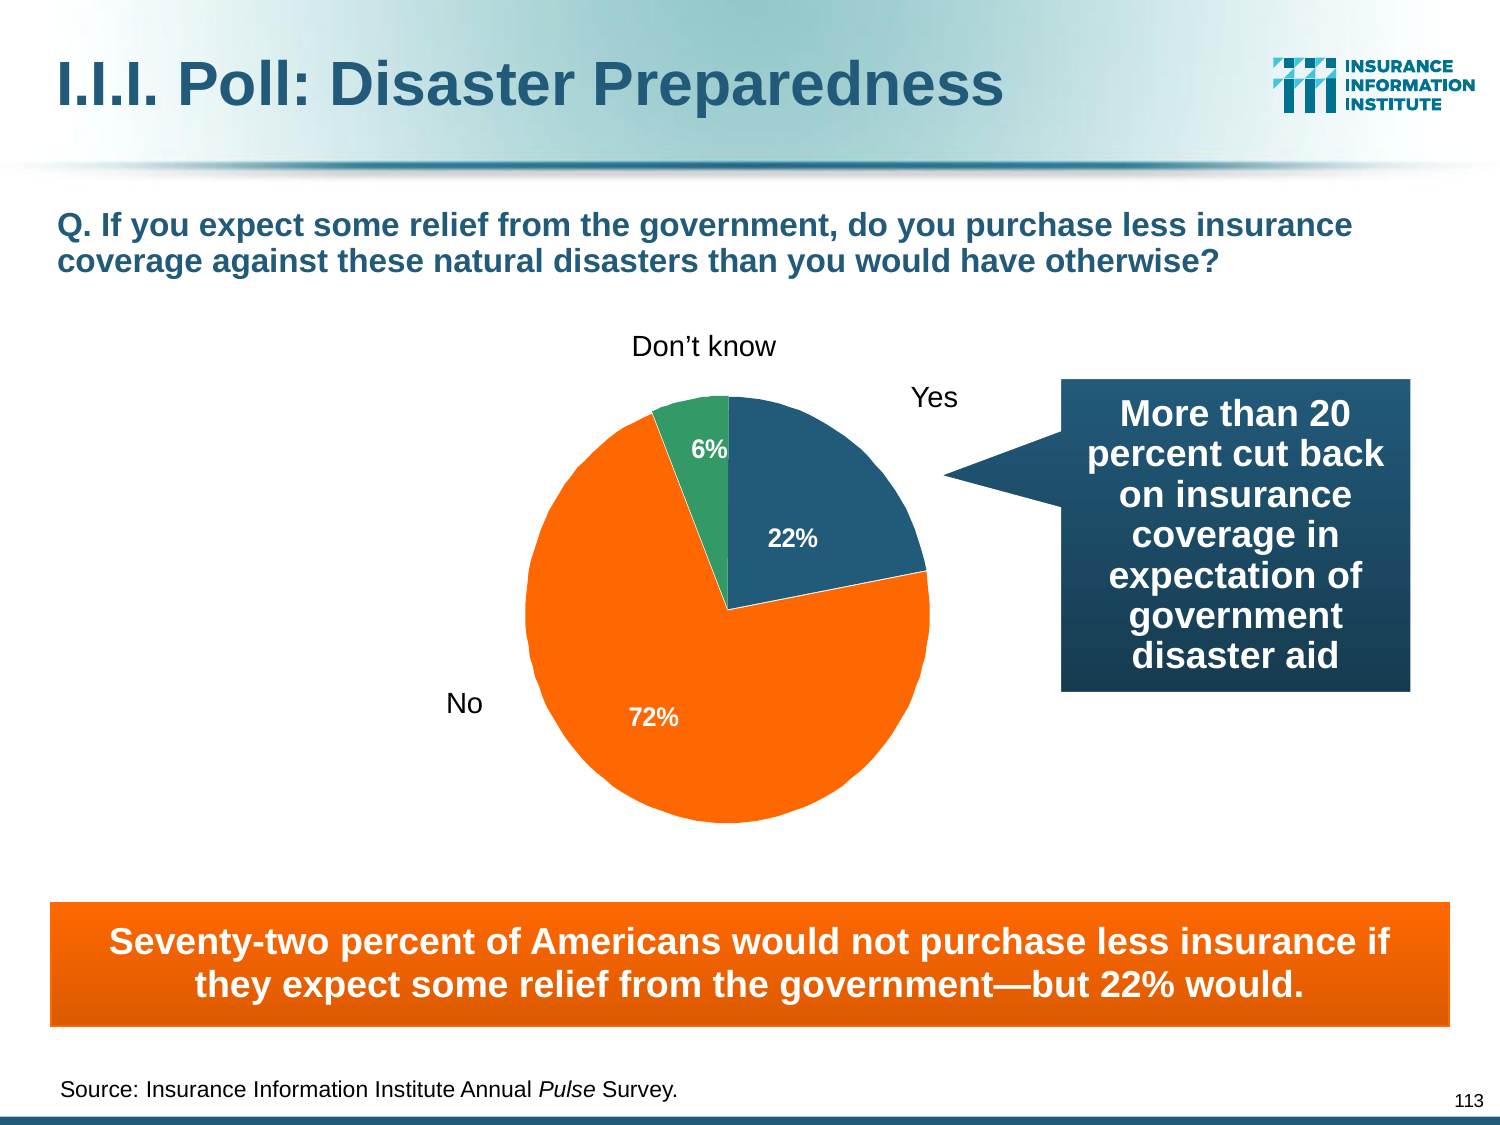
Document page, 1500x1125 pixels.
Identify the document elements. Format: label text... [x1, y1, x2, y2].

slide_number 113 [1410, 1091, 1485, 1112]
text_box Yes [866, 382, 1003, 414]
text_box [480, 388, 980, 836]
text_box Seventy-two percent of Americans would not purchase less insurance if they expect some relief from the government—but 22% would. [51, 902, 1449, 1026]
text_box More than 20 percent cut back on insurance coverage in expectation of government disaster aid [984, 376, 1413, 695]
text_box Source: Insurance Information Institute Annual Pulse Survey. [0, 1079, 1242, 1125]
text_box No [416, 688, 475, 721]
picture [0, 0, 1500, 189]
text_box Q. If you expect some relief from the government, do you purchase less insurance coverage against these natural disasters than you would have otherwise? [57, 207, 1458, 280]
text_box Don’t know [606, 330, 802, 363]
title I.I.I. Poll: Disaster Preparedness [48, 14, 1264, 157]
